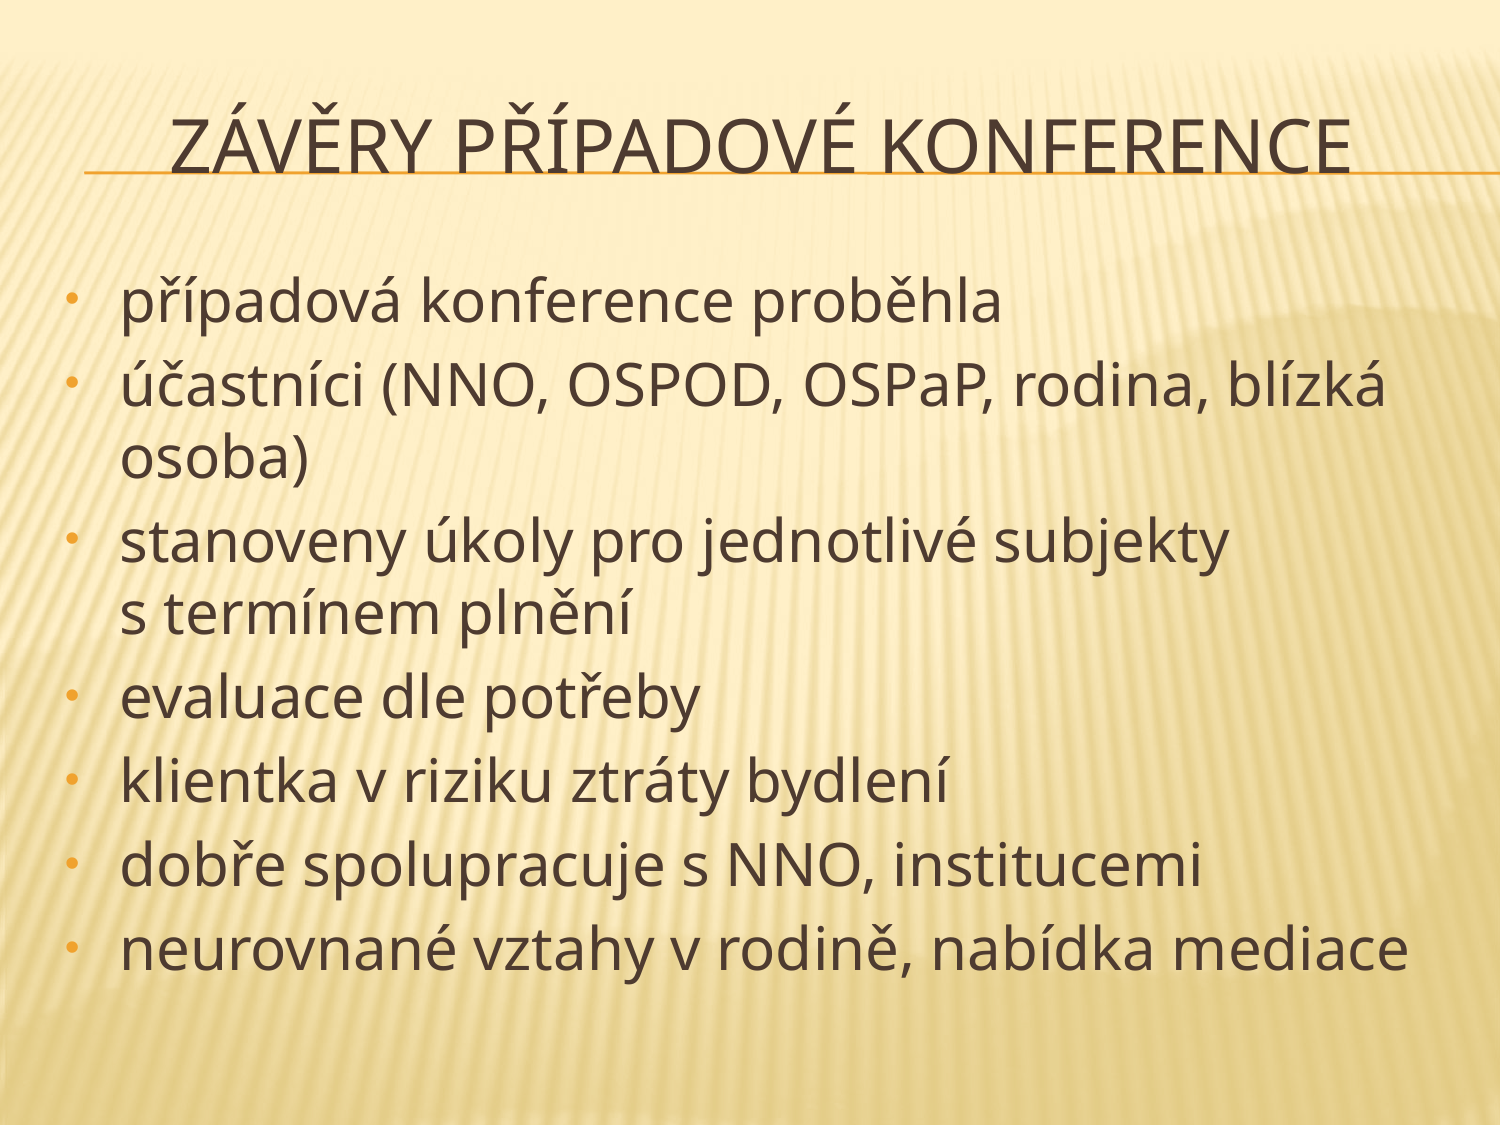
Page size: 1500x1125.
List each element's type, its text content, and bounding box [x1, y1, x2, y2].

list případová konference proběhla účastníci (NNO, OSPOD, OSPaP, rodina, blízká osoba) stanoveny úkoly pro jednotlivé subjekty s termínem plnění evaluace dle potřeby klientka v riziku ztráty bydlení dobře spolupracuje s NNO, institucemi neurovnané vztahy v rodině, nabídka mediace [50, 254, 1475, 998]
title Závěry případové konference [50, 75, 1475, 213]
